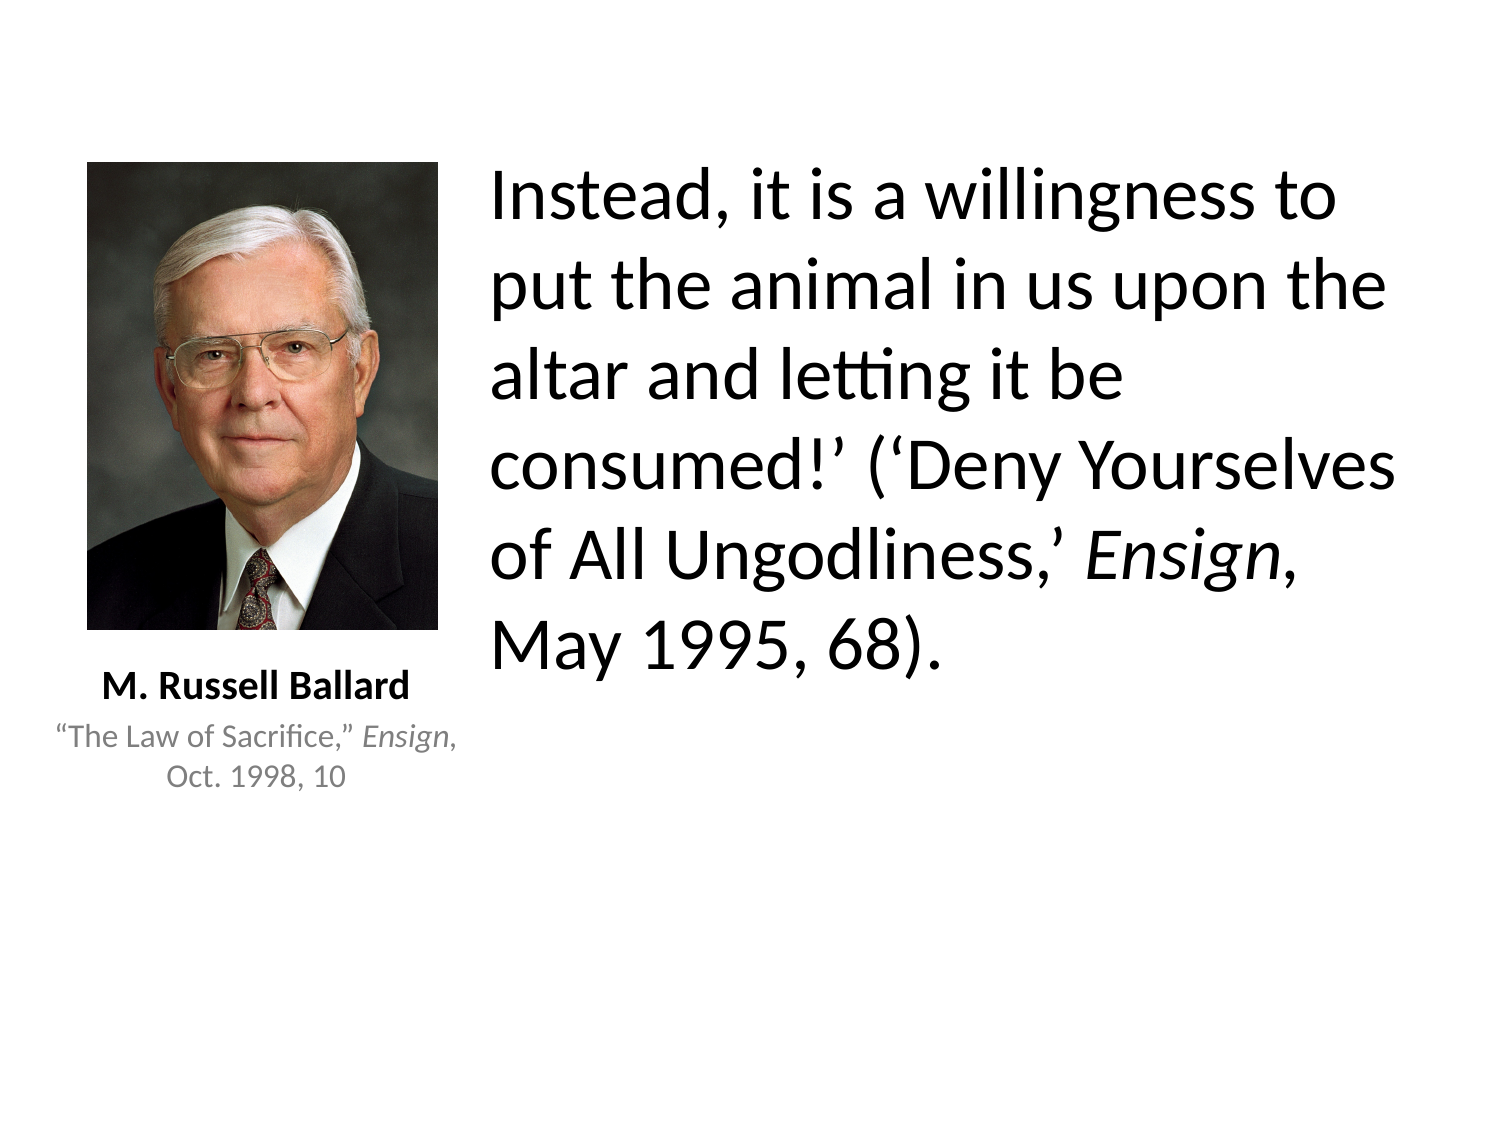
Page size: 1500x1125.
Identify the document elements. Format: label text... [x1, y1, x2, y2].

list Instead, it is a willingness to put the animal in us upon the altar and letting it be consumed!’ (‘Deny Yourselves of All Ungodliness,’ Ensign, May 1995, 68). [474, 137, 1425, 725]
text_box M. Russell Ballard “The Law of Sacrifice,” Ensign, Oct. 1998, 10 [37, 650, 475, 900]
picture [87, 162, 438, 630]
